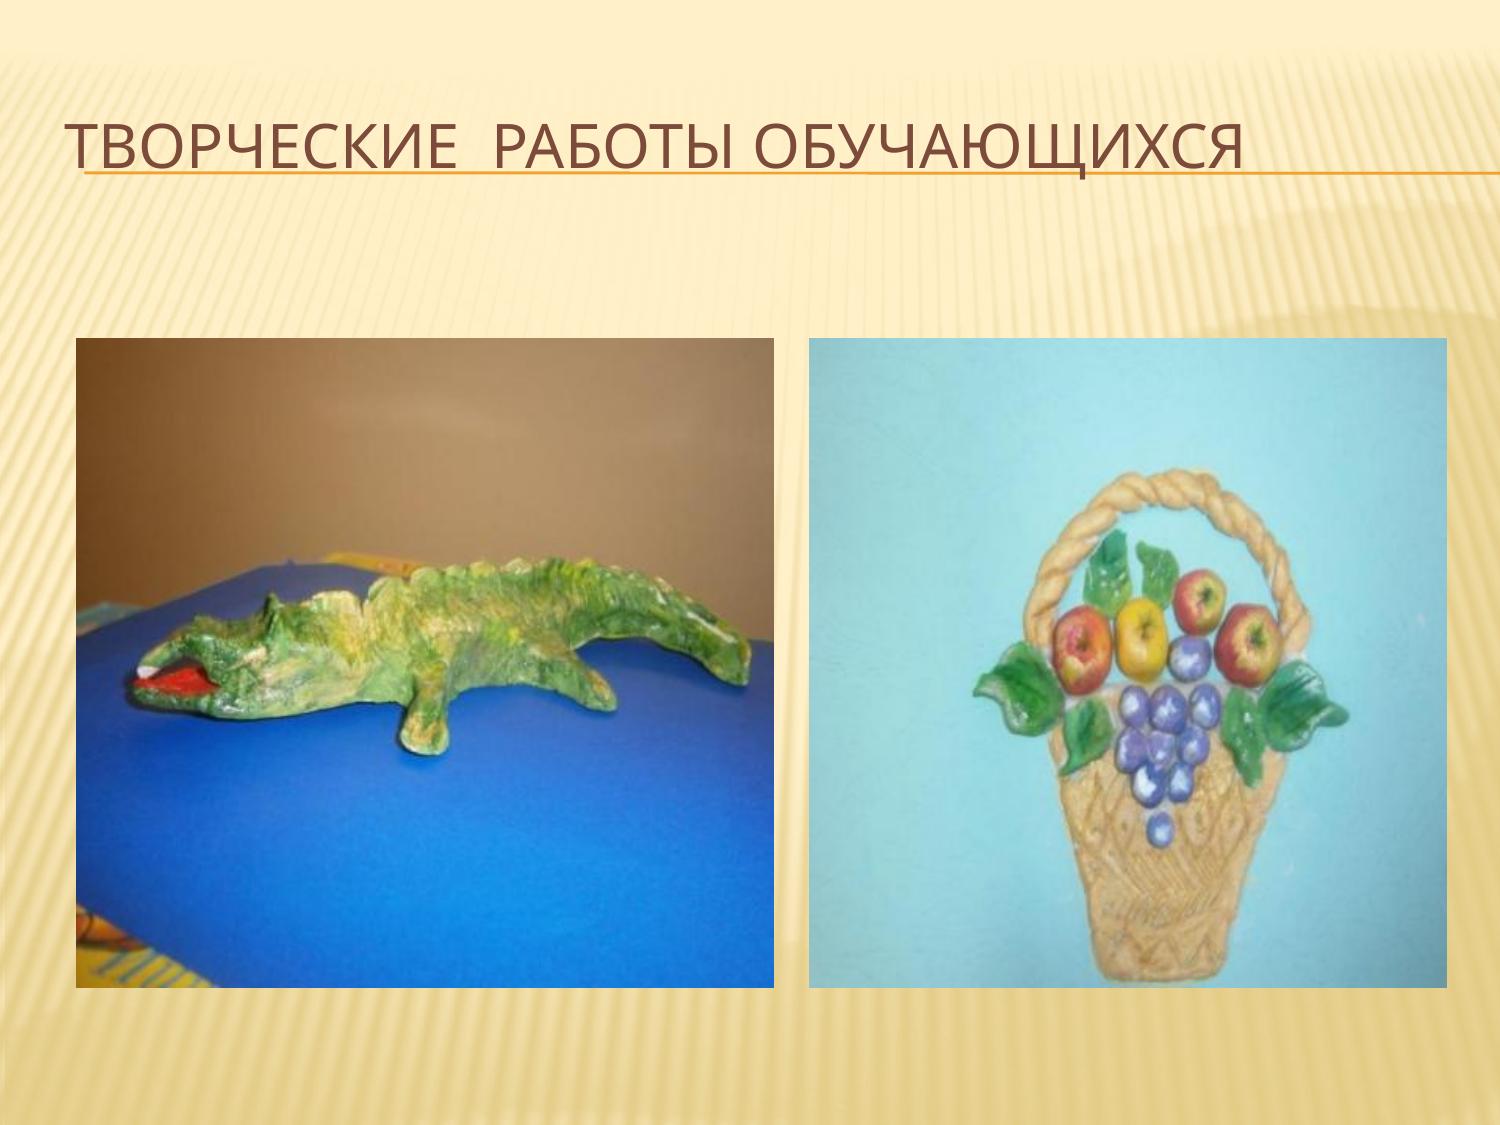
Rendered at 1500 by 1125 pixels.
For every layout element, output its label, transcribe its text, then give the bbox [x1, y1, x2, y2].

title Творческие работы обучающихся [50, 75, 1475, 213]
picture [808, 337, 1448, 989]
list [76, 337, 774, 989]
